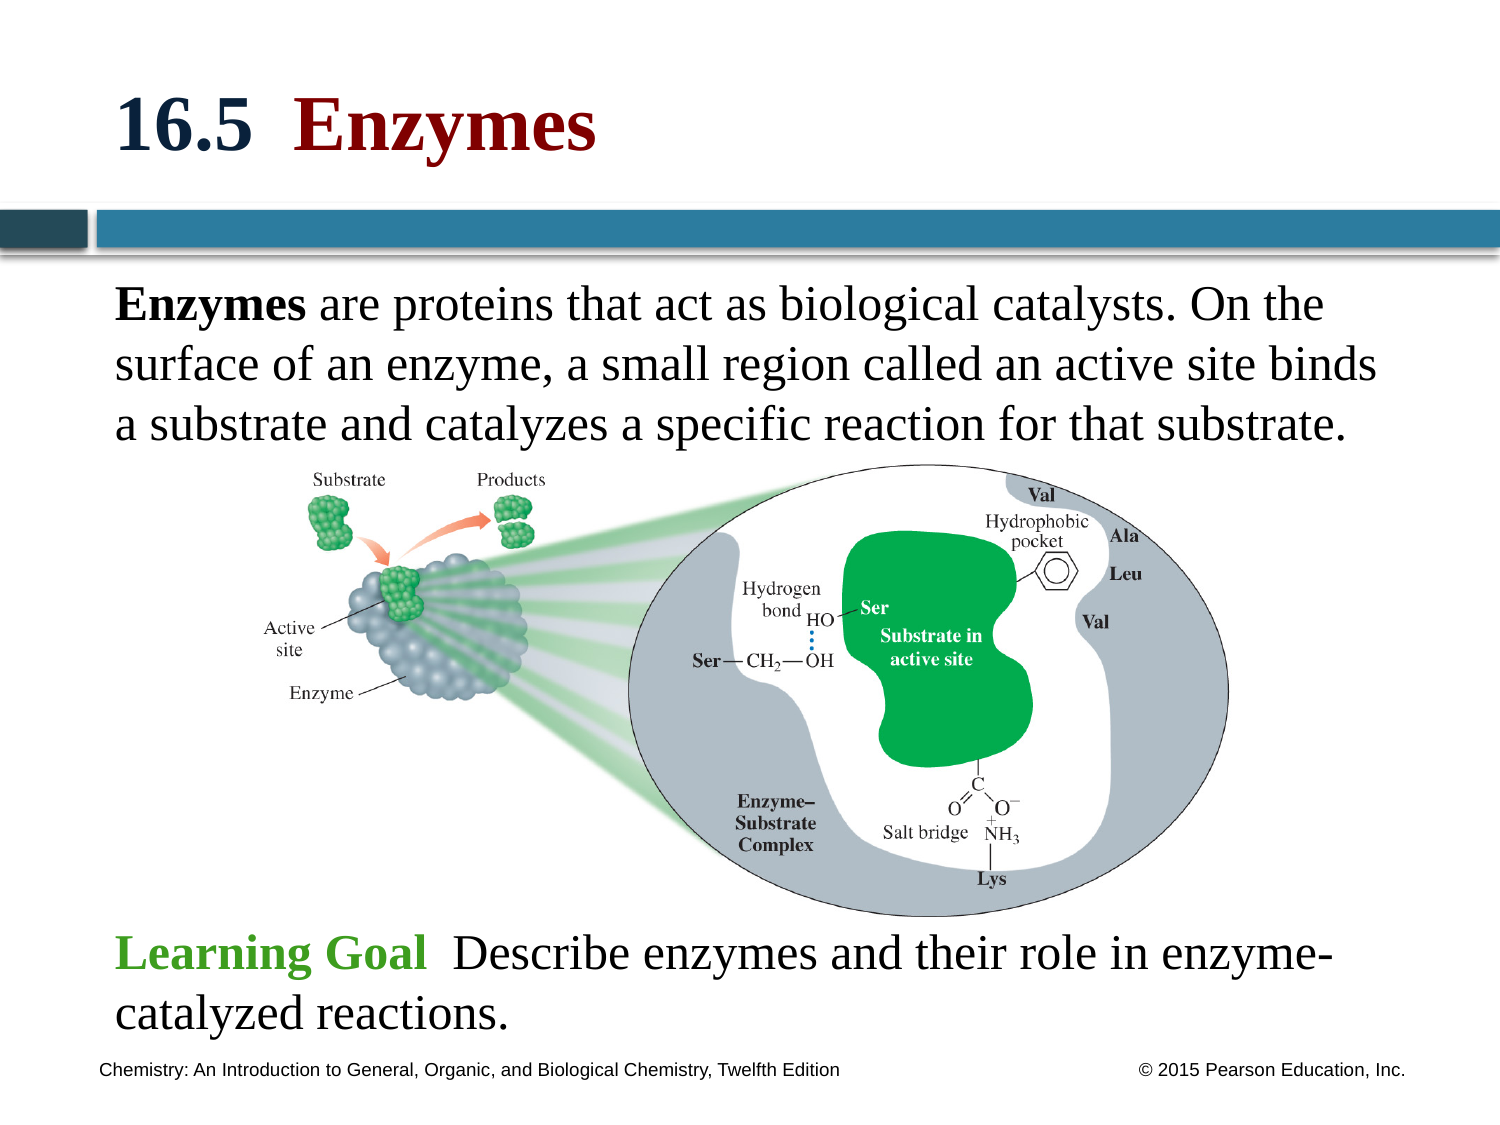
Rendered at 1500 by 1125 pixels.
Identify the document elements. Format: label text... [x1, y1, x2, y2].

list Enzymes are proteins that act as biological catalysts. On the surface of an enzyme, a small region called an active site binds a substrate and catalyzes a specific reaction for that substrate. [99, 262, 1425, 912]
picture [255, 457, 1237, 922]
text_box Learning Goal Describe enzymes and their role in enzyme-catalyzed reactions. [99, 912, 1425, 1048]
title 16.5 Enzymes [99, 50, 1347, 188]
